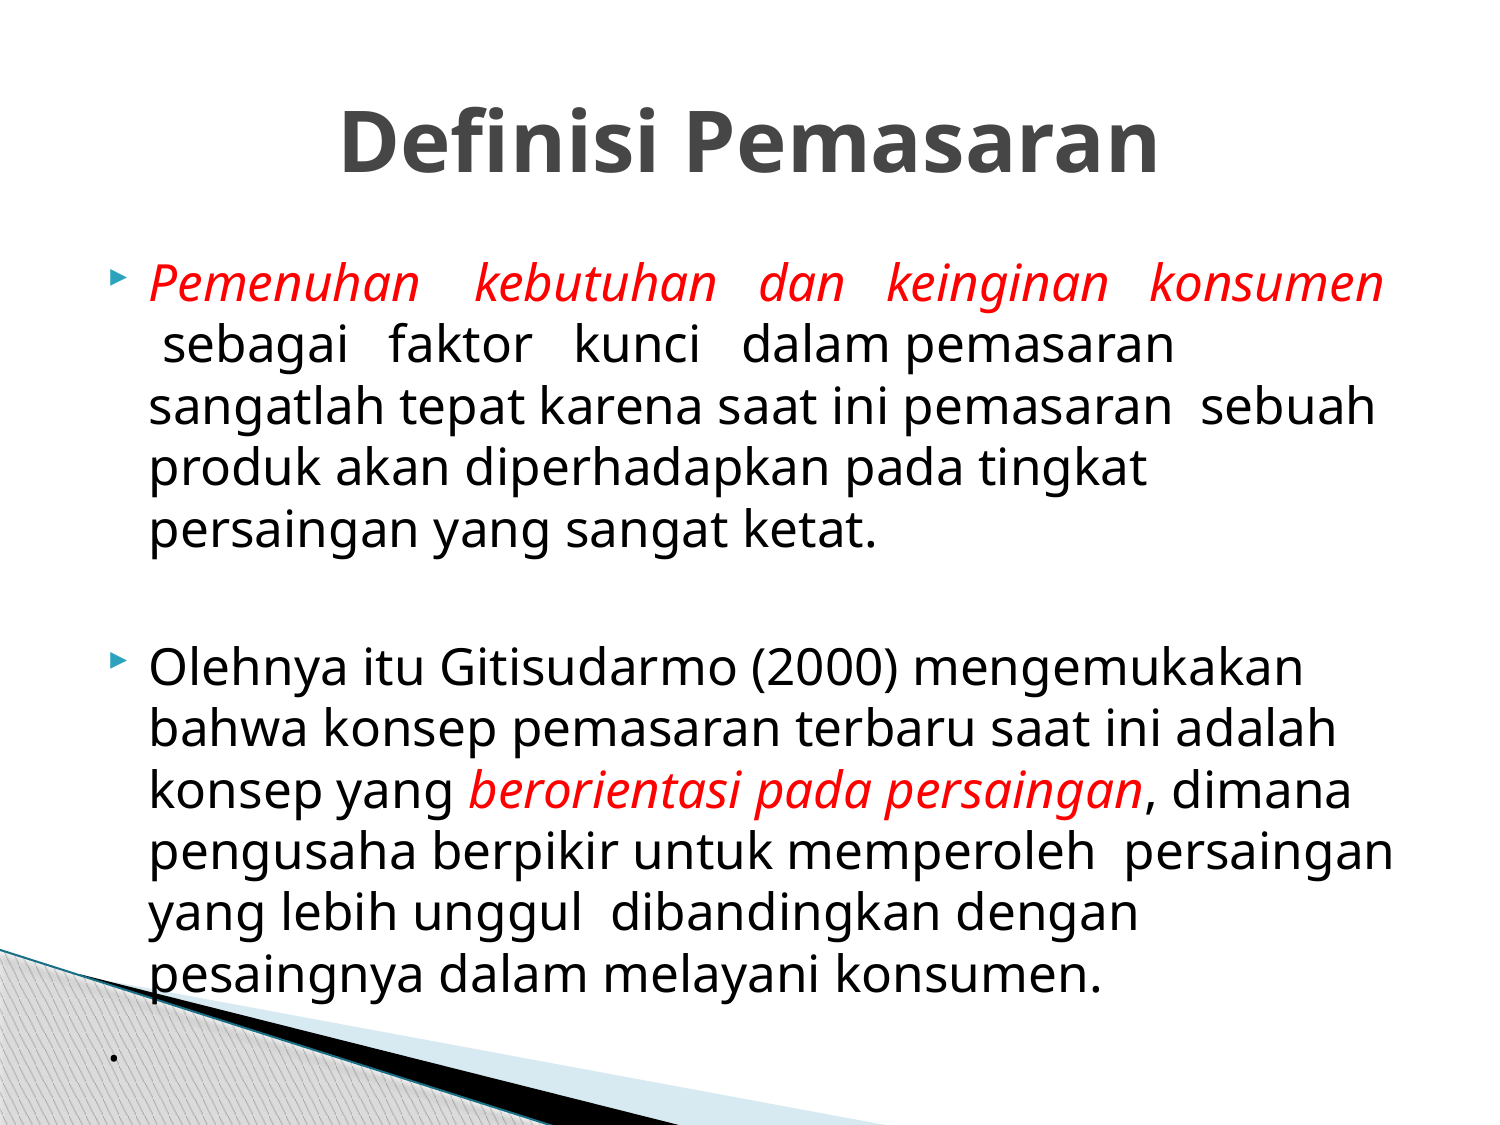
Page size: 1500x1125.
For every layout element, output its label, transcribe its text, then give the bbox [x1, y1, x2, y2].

list Pemenuhan kebutuhan dan keinginan konsumen sebagai faktor kunci dalam pemasaran sangatlah tepat karena saat ini pemasaran sebuah produk akan diperhadapkan pada tingkat persaingan yang sangat ketat. Olehnya itu Gitisudarmo (2000) mengemukakan bahwa konsep pemasaran terbaru saat ini adalah konsep yang berorientasi pada persaingan, dimana pengusaha berpikir untuk memperoleh persaingan yang lebih unggul dibandingkan dengan pesaingnya dalam melayani konsumen. . [75, 243, 1425, 1090]
title Definisi Pemasaran [75, 45, 1425, 233]
